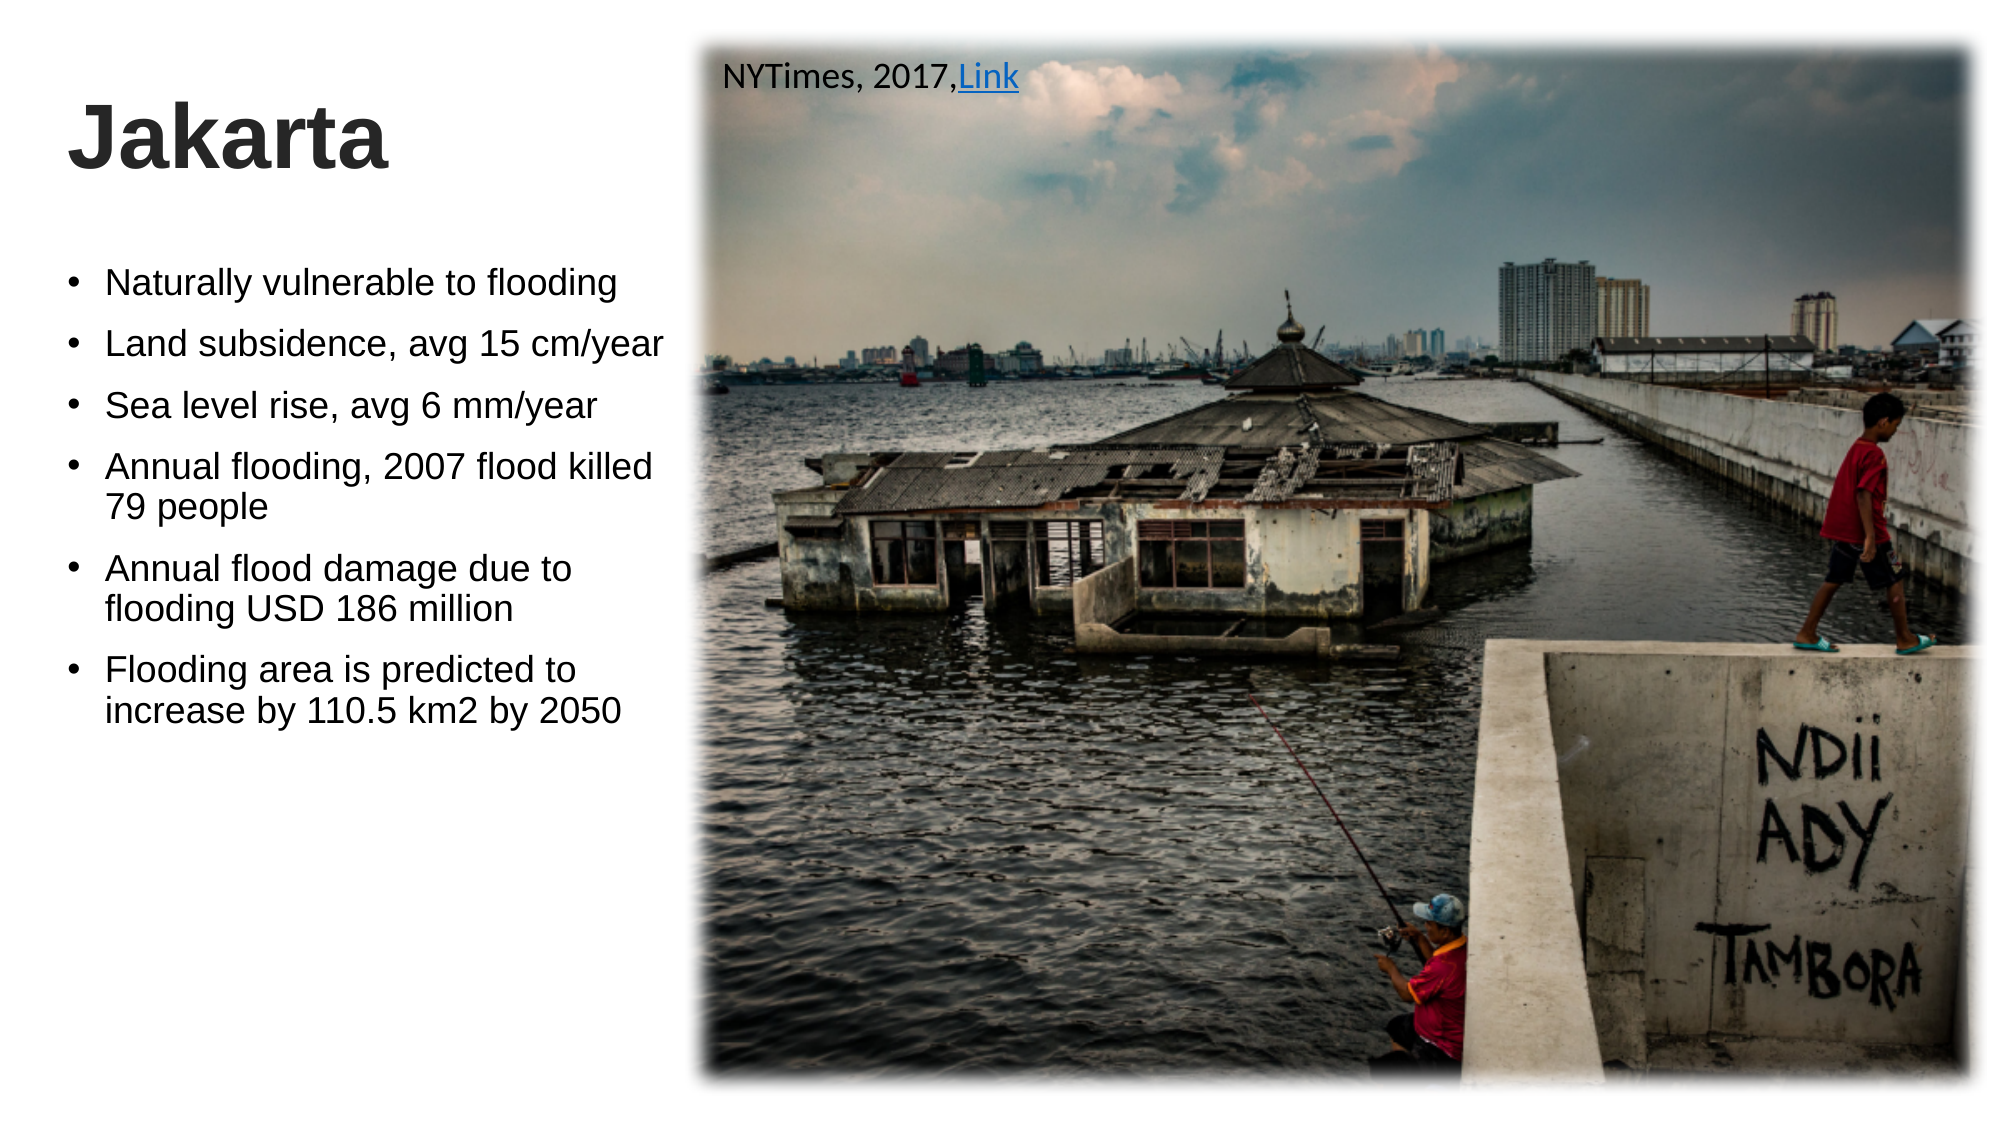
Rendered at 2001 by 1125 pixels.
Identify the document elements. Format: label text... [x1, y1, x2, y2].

list Naturally vulnerable to flooding Land subsidence, avg 15 cm/year Sea level rise, avg 6 mm/year Annual flooding, 2007 flood killed 79 people Annual flood damage due to flooding USD 186 million Flooding area is predicted to increase by 110.5 km2 by 2050 [52, 255, 684, 970]
text_box Jakarta [52, 29, 674, 248]
picture [685, 29, 1987, 1095]
